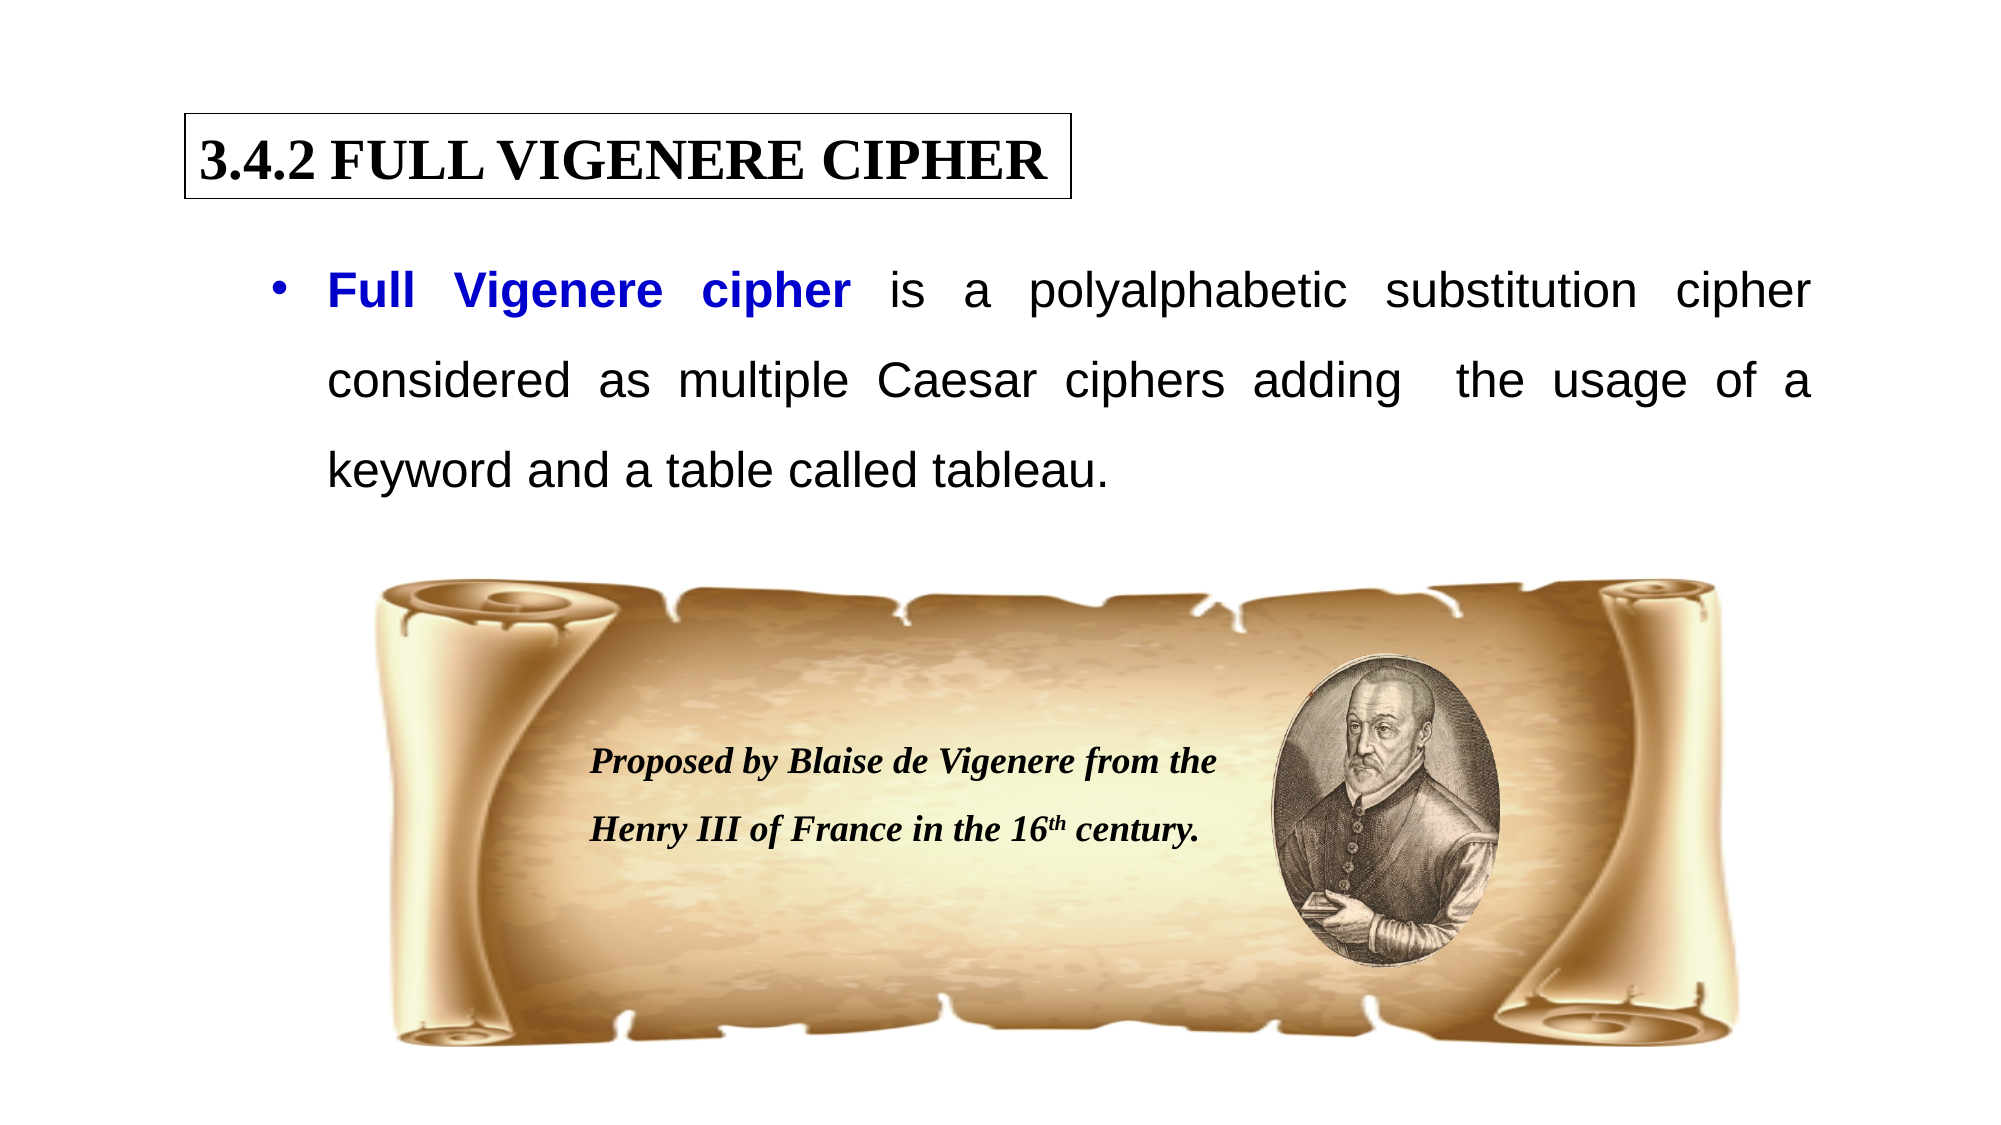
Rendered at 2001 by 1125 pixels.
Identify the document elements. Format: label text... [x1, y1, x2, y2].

text_box 3.4.2 FULL VIGENERE CIPHER [184, 113, 1071, 199]
picture [373, 574, 1745, 1048]
subtitle Full Vigenere cipher is a polyalphabetic substitution cipher considered as multiple Caesar ciphers adding the usage of a keyword and a table called tableau. [255, 219, 1827, 587]
